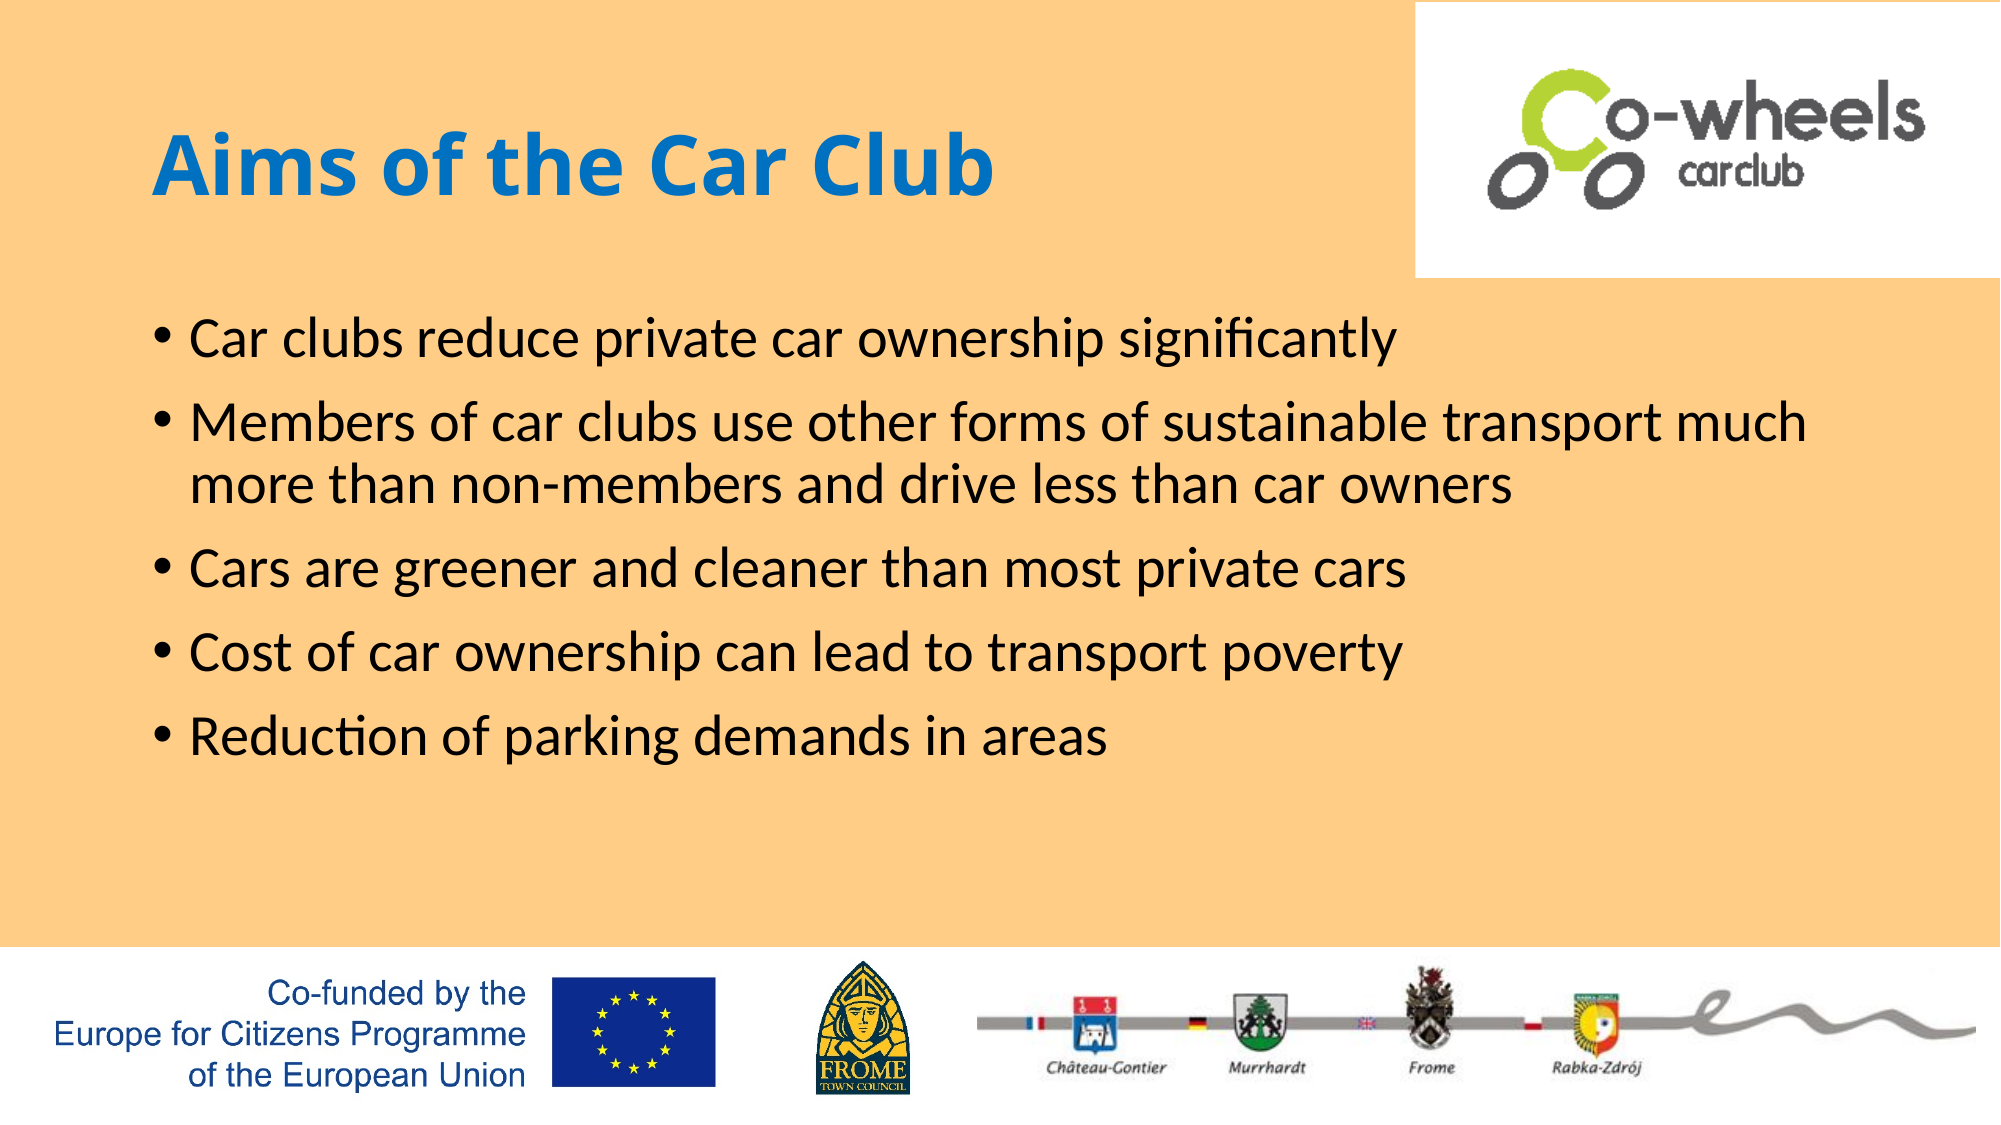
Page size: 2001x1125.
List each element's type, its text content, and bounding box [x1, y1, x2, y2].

list Car clubs reduce private car ownership significantly Members of car clubs use other forms of sustainable transport much more than non-members and drive less than car owners Cars are greener and cleaner than most private cars Cost of car ownership can lead to transport poverty Reduction of parking demands in areas [137, 299, 1863, 927]
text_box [1415, 2, 2000, 278]
picture [793, 947, 936, 1112]
title Aims of the Car Club [137, 59, 1415, 278]
picture [24, 947, 744, 1119]
picture [977, 947, 1976, 1112]
